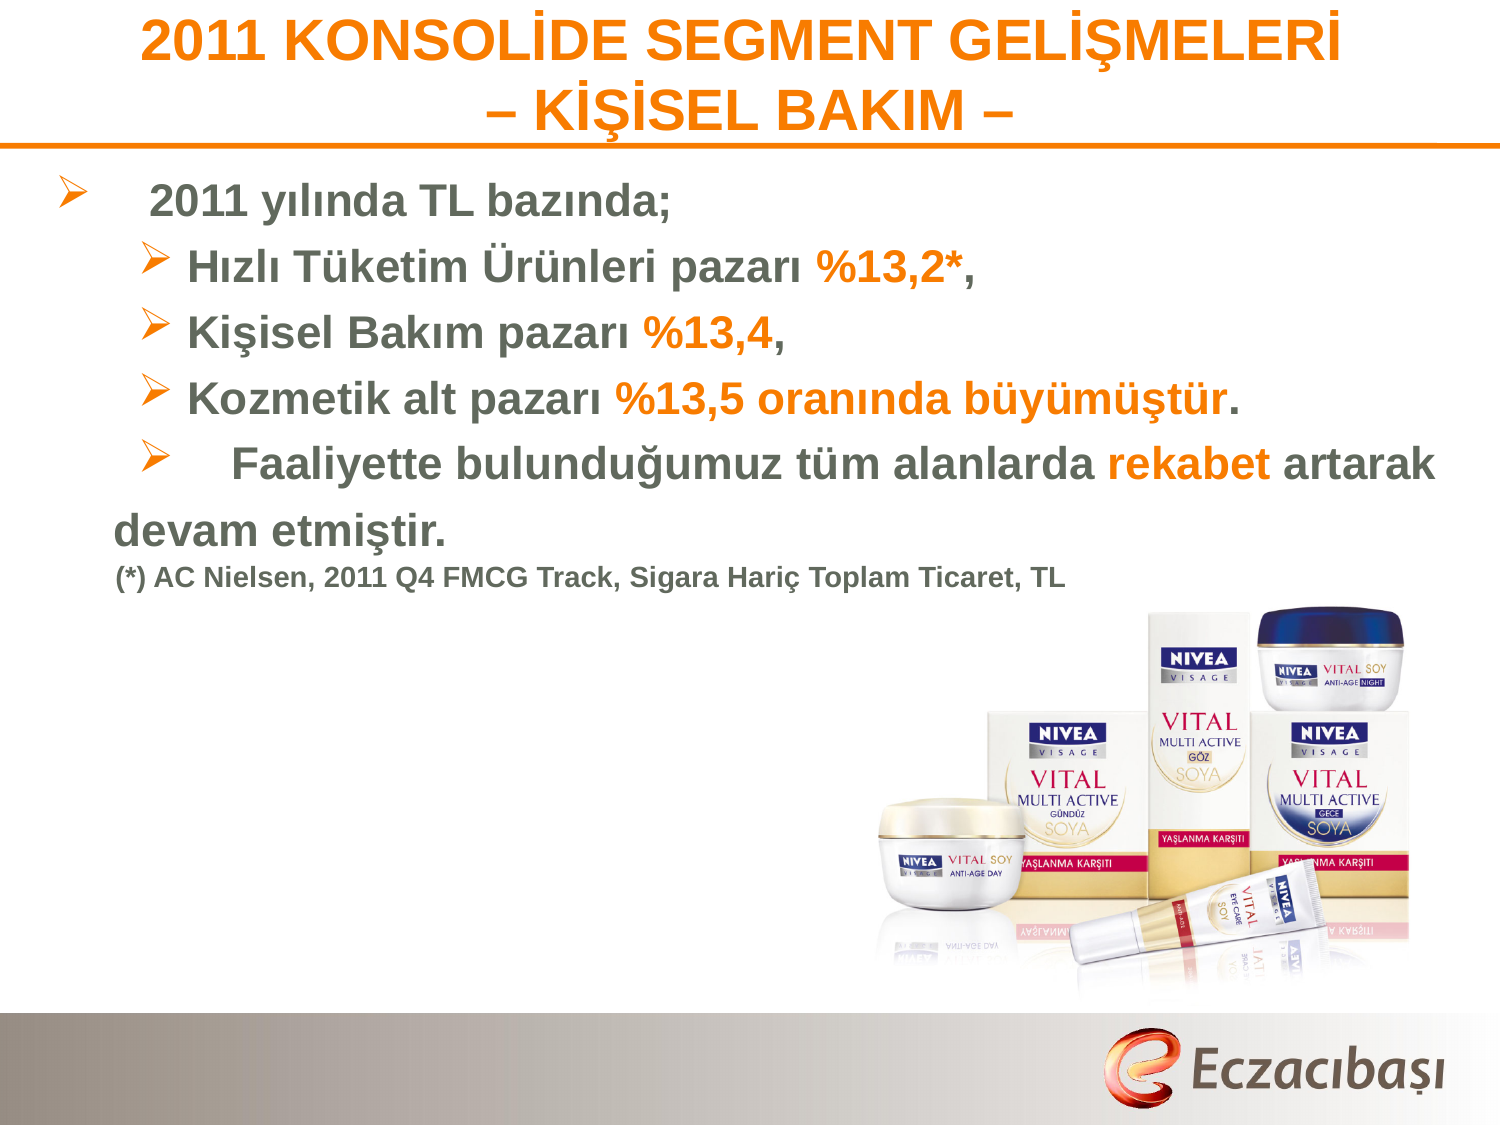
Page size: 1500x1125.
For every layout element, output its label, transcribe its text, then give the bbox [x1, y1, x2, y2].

text_box 2011 KONSOLİDE SEGMENT GELİŞMELERİ – KİŞİSEL BAKIM – [0, 0, 1500, 150]
picture [865, 594, 1424, 1007]
text_box 2011 yılında TL bazında; Hızlı Tüketim Ürünleri pazarı %13,2*, Kişisel Bakım pazarı %13,4, Kozmetik alt pazarı %13,5 oranında büyümüştür. Faaliyette bulunduğumuz tüm alanlarda rekabet artarak devam etmiştir. [40, 152, 1500, 563]
text_box (*) AC Nielsen, 2011 Q4 FMCG Track, Sigara Hariç Toplam Ticaret, TL [100, 550, 1082, 601]
picture [0, 1013, 1500, 1125]
